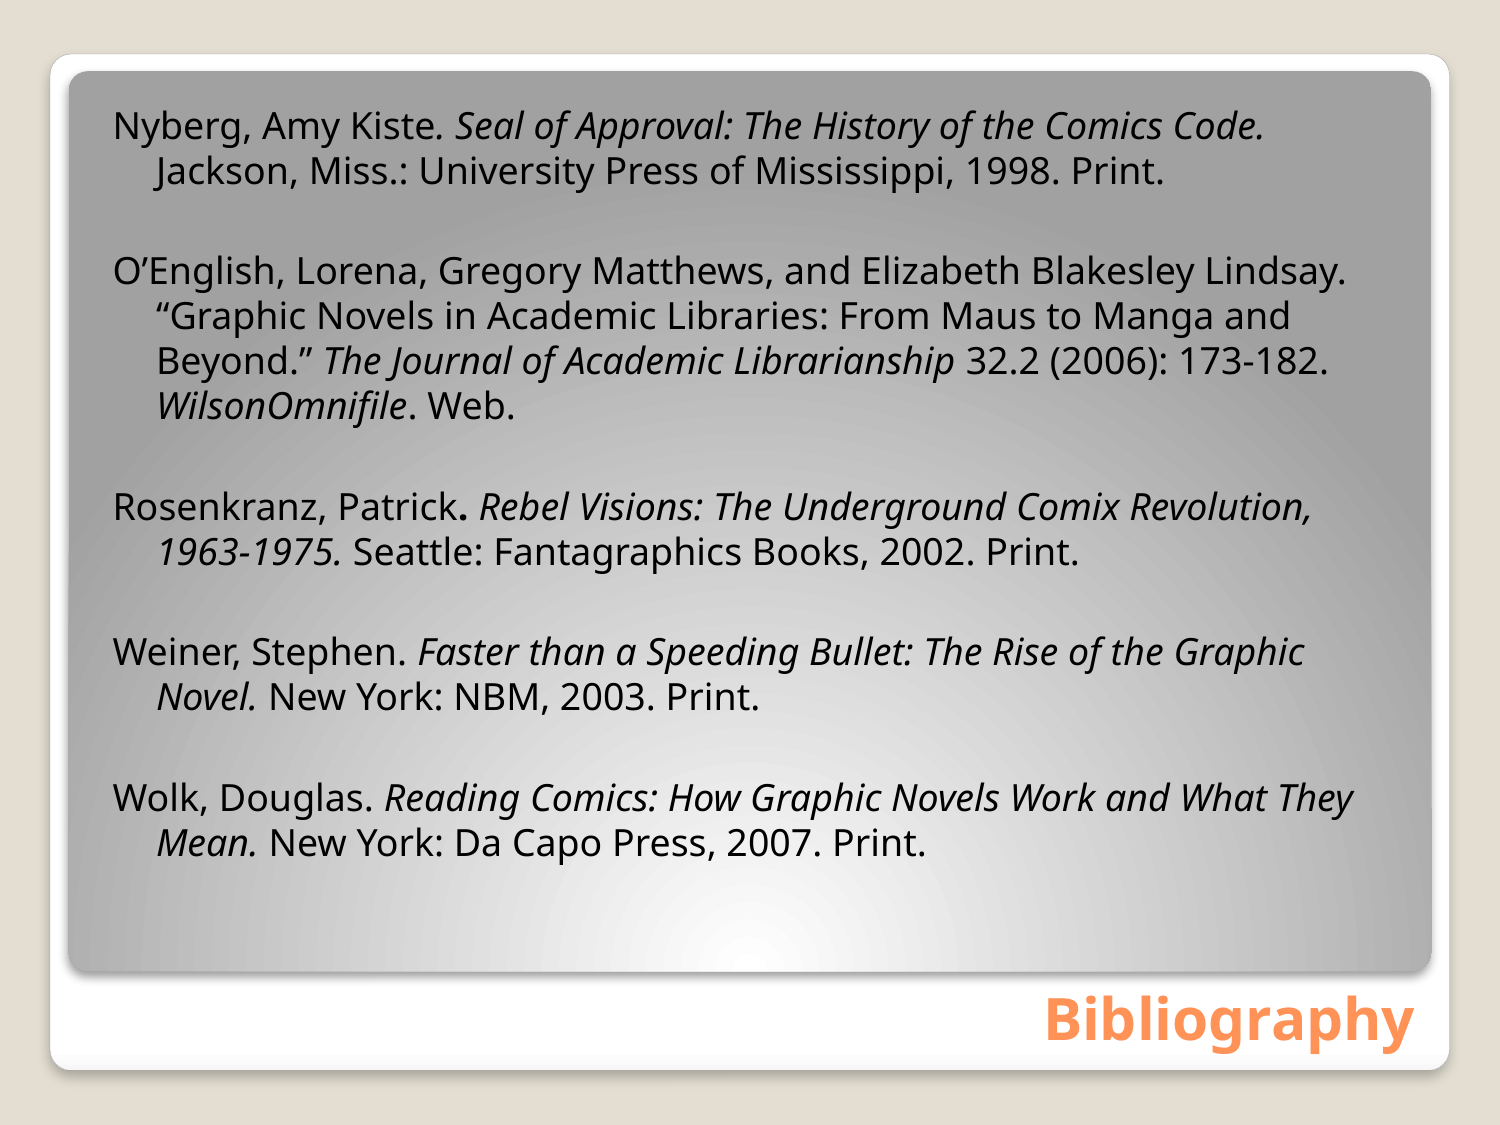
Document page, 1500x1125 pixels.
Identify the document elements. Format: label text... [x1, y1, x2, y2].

list Nyberg, Amy Kiste. Seal of Approval: The History of the Comics Code. Jackson, Miss.: University Press of Mississippi, 1998. Print. O’English, Lorena, Gregory Matthews, and Elizabeth Blakesley Lindsay. “Graphic Novels in Academic Libraries: From Maus to Manga and Beyond.” The Journal of Academic Librarianship 32.2 (2006): 173-182. WilsonOmnifile. Web. Rosenkranz, Patrick. Rebel Visions: The Underground Comix Revolution, 1963-1975. Seattle: Fantagraphics Books, 2002. Print. Weiner, Stephen. Faster than a Speeding Bullet: The Rise of the Graphic Novel. New York: NBM, 2003. Print. Wolk, Douglas. Reading Comics: How Graphic Novels Work and What They Mean. New York: Da Capo Press, 2007. Print. [82, 86, 1425, 975]
title Bibliography [87, 975, 1430, 1060]
